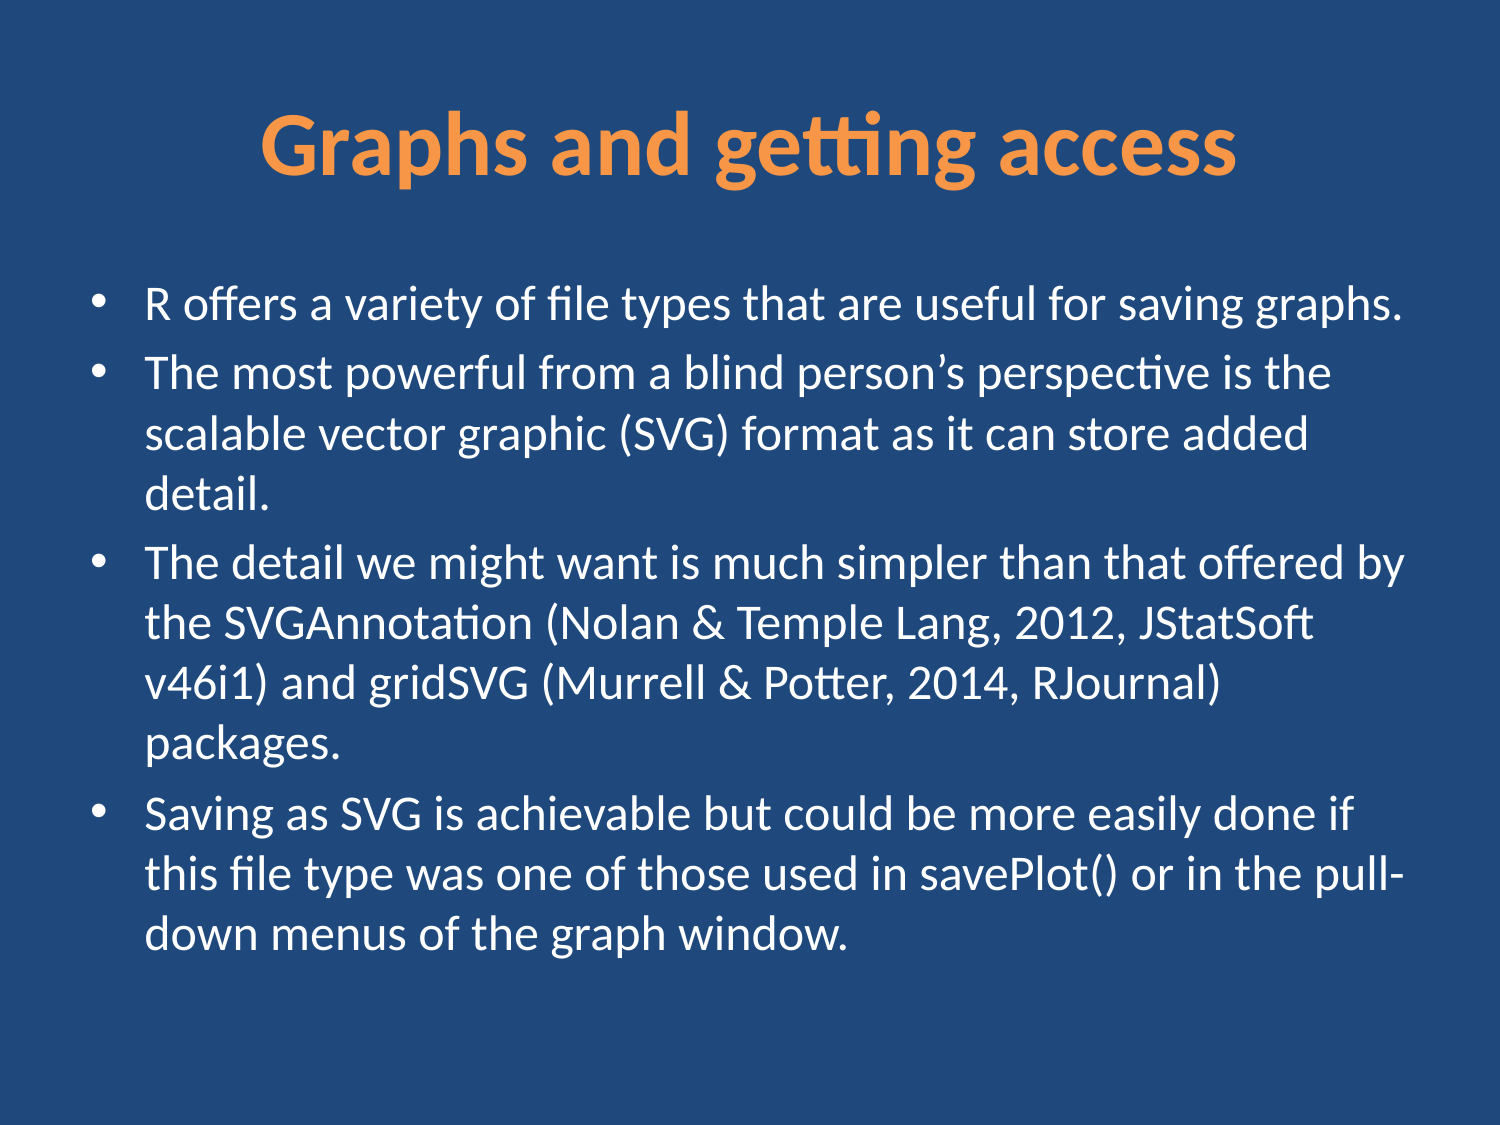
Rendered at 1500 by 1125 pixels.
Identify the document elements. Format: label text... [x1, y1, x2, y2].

list R offers a variety of file types that are useful for saving graphs. The most powerful from a blind person’s perspective is the scalable vector graphic (SVG) format as it can store added detail. The detail we might want is much simpler than that offered by the SVGAnnotation (Nolan & Temple Lang, 2012, JStatSoft v46i1) and gridSVG (Murrell & Potter, 2014, RJournal) packages. Saving as SVG is achievable but could be more easily done if this file type was one of those used in savePlot() or in the pull-down menus of the graph window. [75, 262, 1425, 1005]
title Graphs and getting access [75, 45, 1425, 233]
